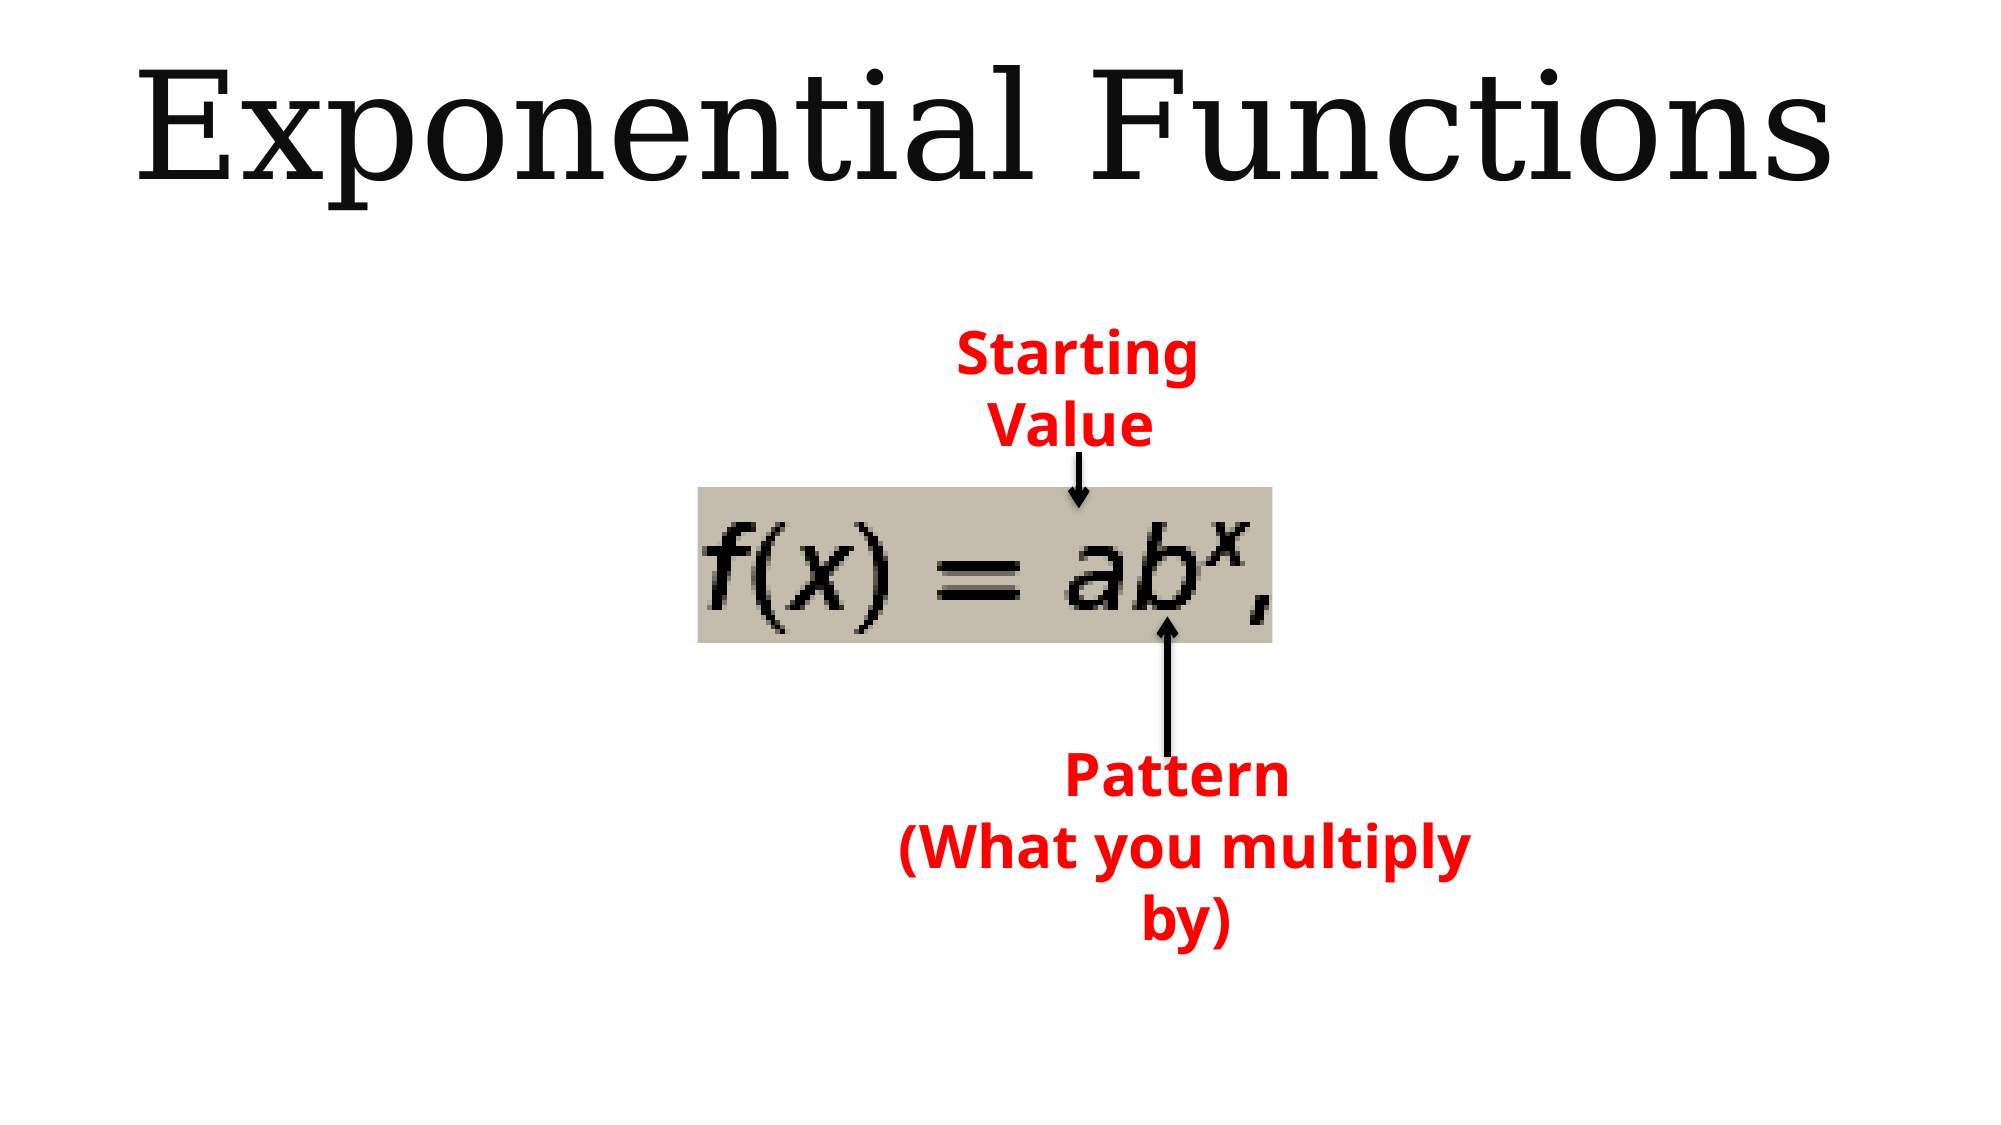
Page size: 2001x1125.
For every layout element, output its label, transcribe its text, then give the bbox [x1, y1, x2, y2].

picture [697, 487, 1273, 643]
text_box Starting Value [921, 307, 1237, 466]
text_box Exponential Functions [85, 22, 1885, 273]
text_box Pattern (What you multiply by) [876, 728, 1496, 960]
